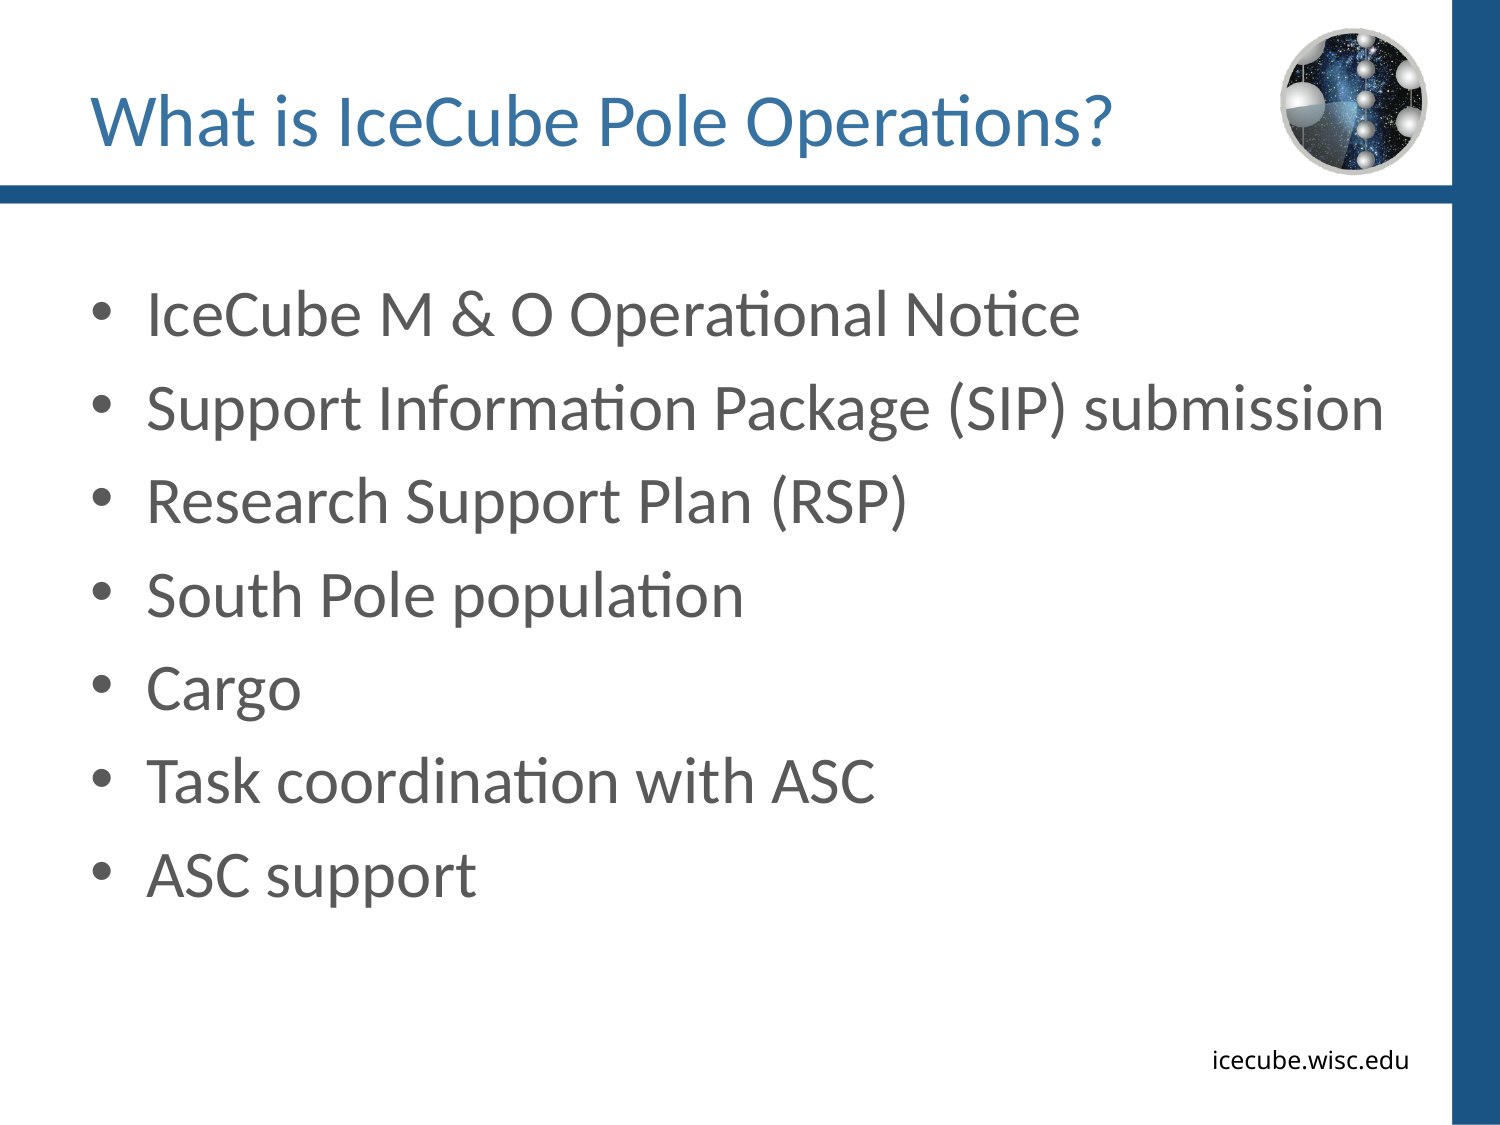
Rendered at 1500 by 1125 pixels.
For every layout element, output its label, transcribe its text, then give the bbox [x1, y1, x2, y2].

title What is IceCube Pole Operations? [75, 45, 1425, 188]
list IceCube M & O Operational Notice Support Information Package (SIP) submission Research Support Plan (RSP) South Pole population Cargo Task coordination with ASC ASC support [75, 262, 1425, 1050]
picture [0, 0, 1500, 1125]
